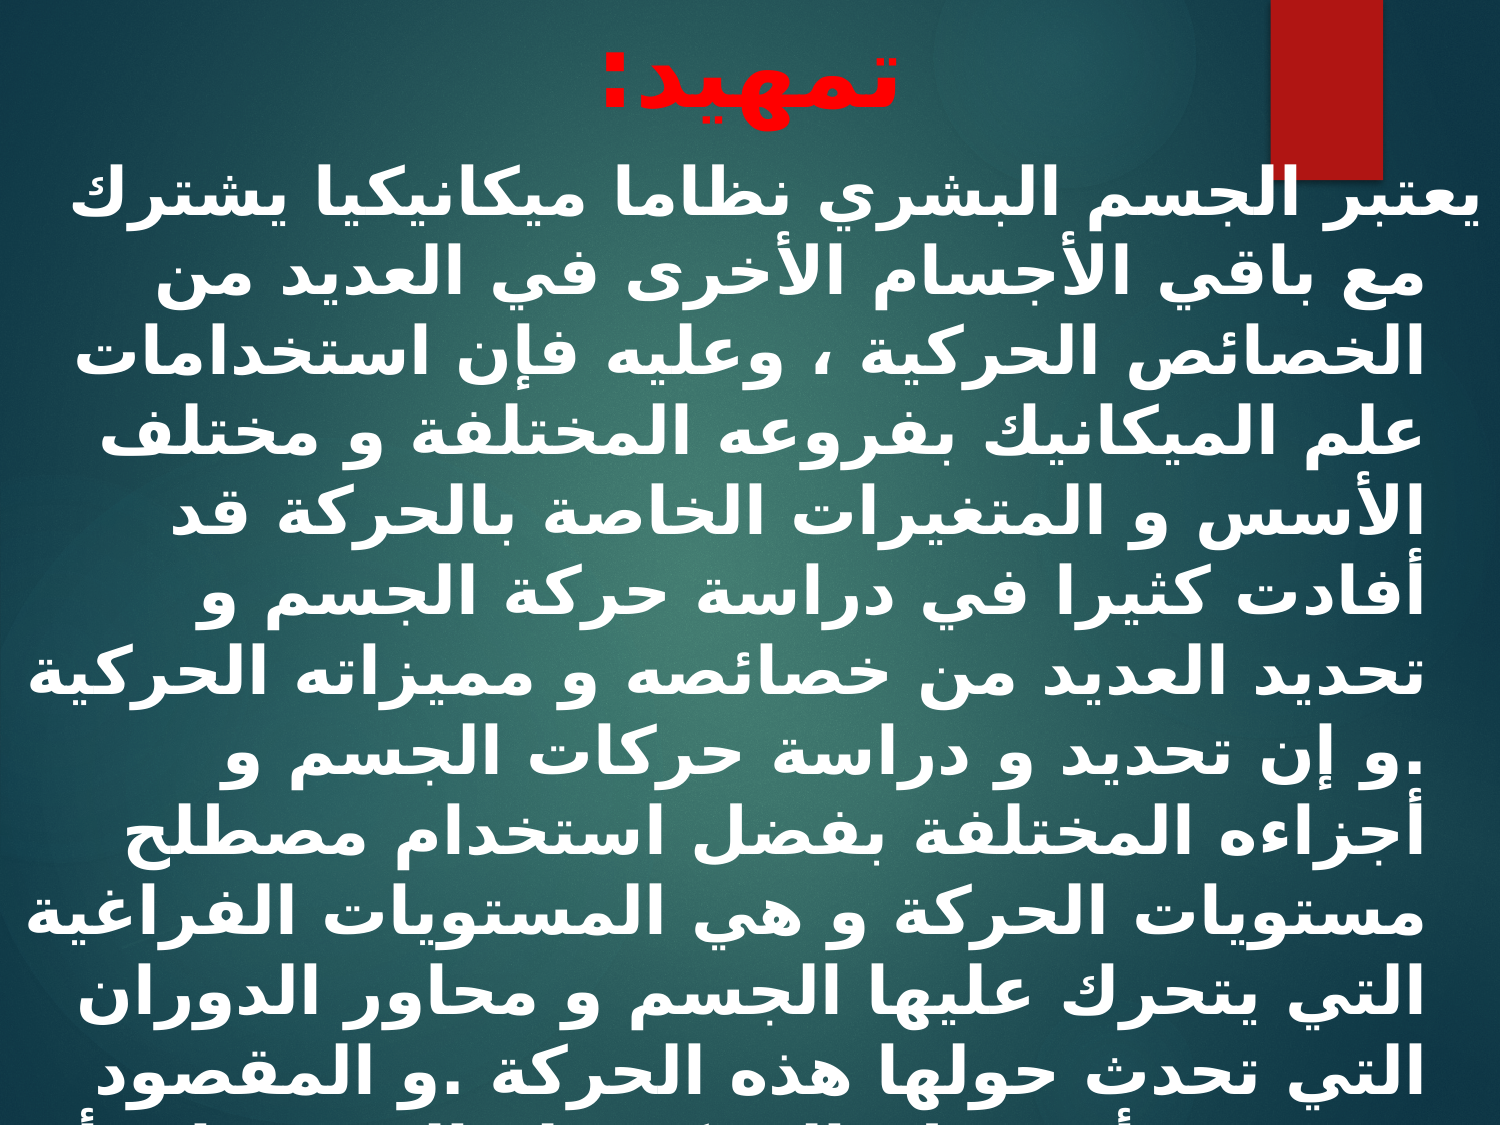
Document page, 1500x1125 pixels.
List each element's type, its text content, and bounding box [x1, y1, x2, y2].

list تمهيد: يعتبر الجسم البشري نظاما ميكانيكيا يشترك مع باقي الأجسام الأخرى في العديد من الخصائص الحركية ، وعليه فإن استخدامات علم الميكانيك بفروعه المختلفة و مختلف الأسس و المتغيرات الخاصة بالحركة قد أفادت كثيرا في دراسة حركة الجسم و تحديد العديد من خصائصه و مميزاته الحركية .و إن تحديد و دراسة حركات الجسم و أجزاءه المختلفة بفضل استخدام مصطلح مستويات الحركة و هي المستويات الفراغية التي يتحرك عليها الجسم و محاور الدوران التي تحدث حولها هذه الحركة .و المقصود بمستوى أو سطح الحركة علو المستويات أو الأسطح الفراغية التي تتم عليها الحركة، فنظرا لوجود ثلاثة أبعاد فإن هذا يعني وجود ثلاثة مستويات فراغية و ثلاثة محاور متعامدة عليها.و بالنسبة لحركة جسم الإنسان و مختلف أجزائه, فإن الحركة تتم في ثلاثة مستويات أو أسطح الحركة و هذه المستويات الثلاثة تتعامد مع بعضها البعض, بحيث يقسم كل سطح فيها الجسم "أو أجزائه" إلى قسمين متساويين في الوزن. [0, 0, 1500, 1125]
